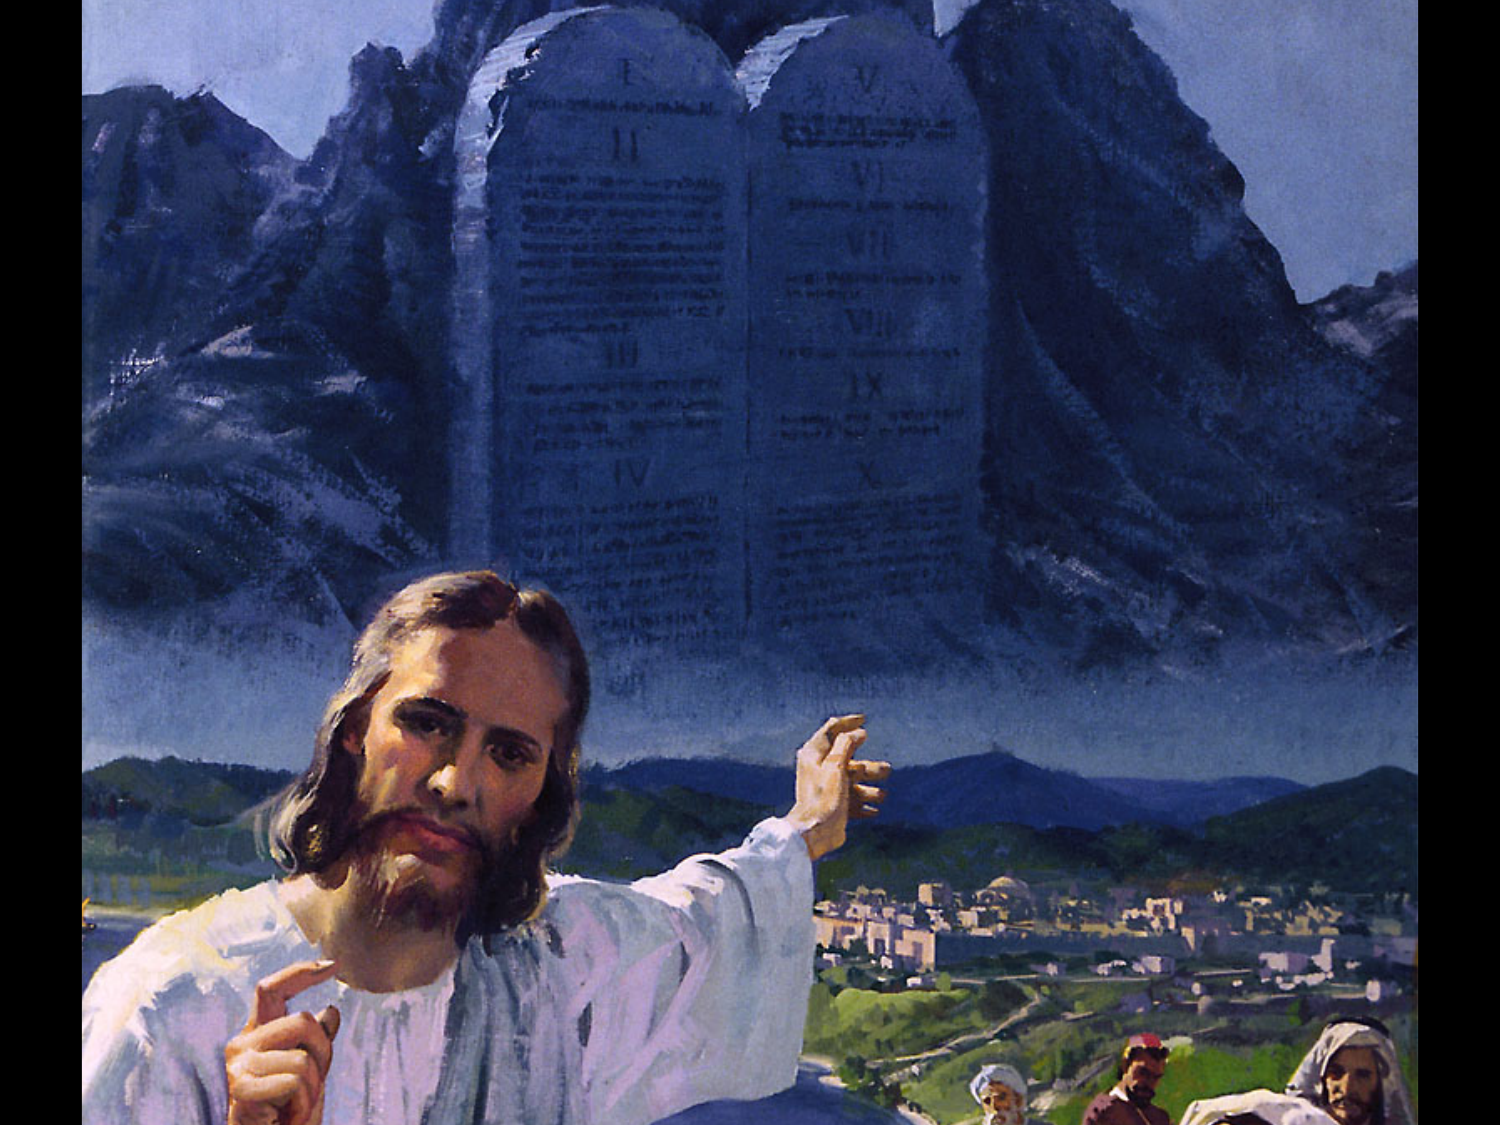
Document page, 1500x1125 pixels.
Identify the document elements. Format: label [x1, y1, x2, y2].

picture [81, 0, 1419, 1125]
